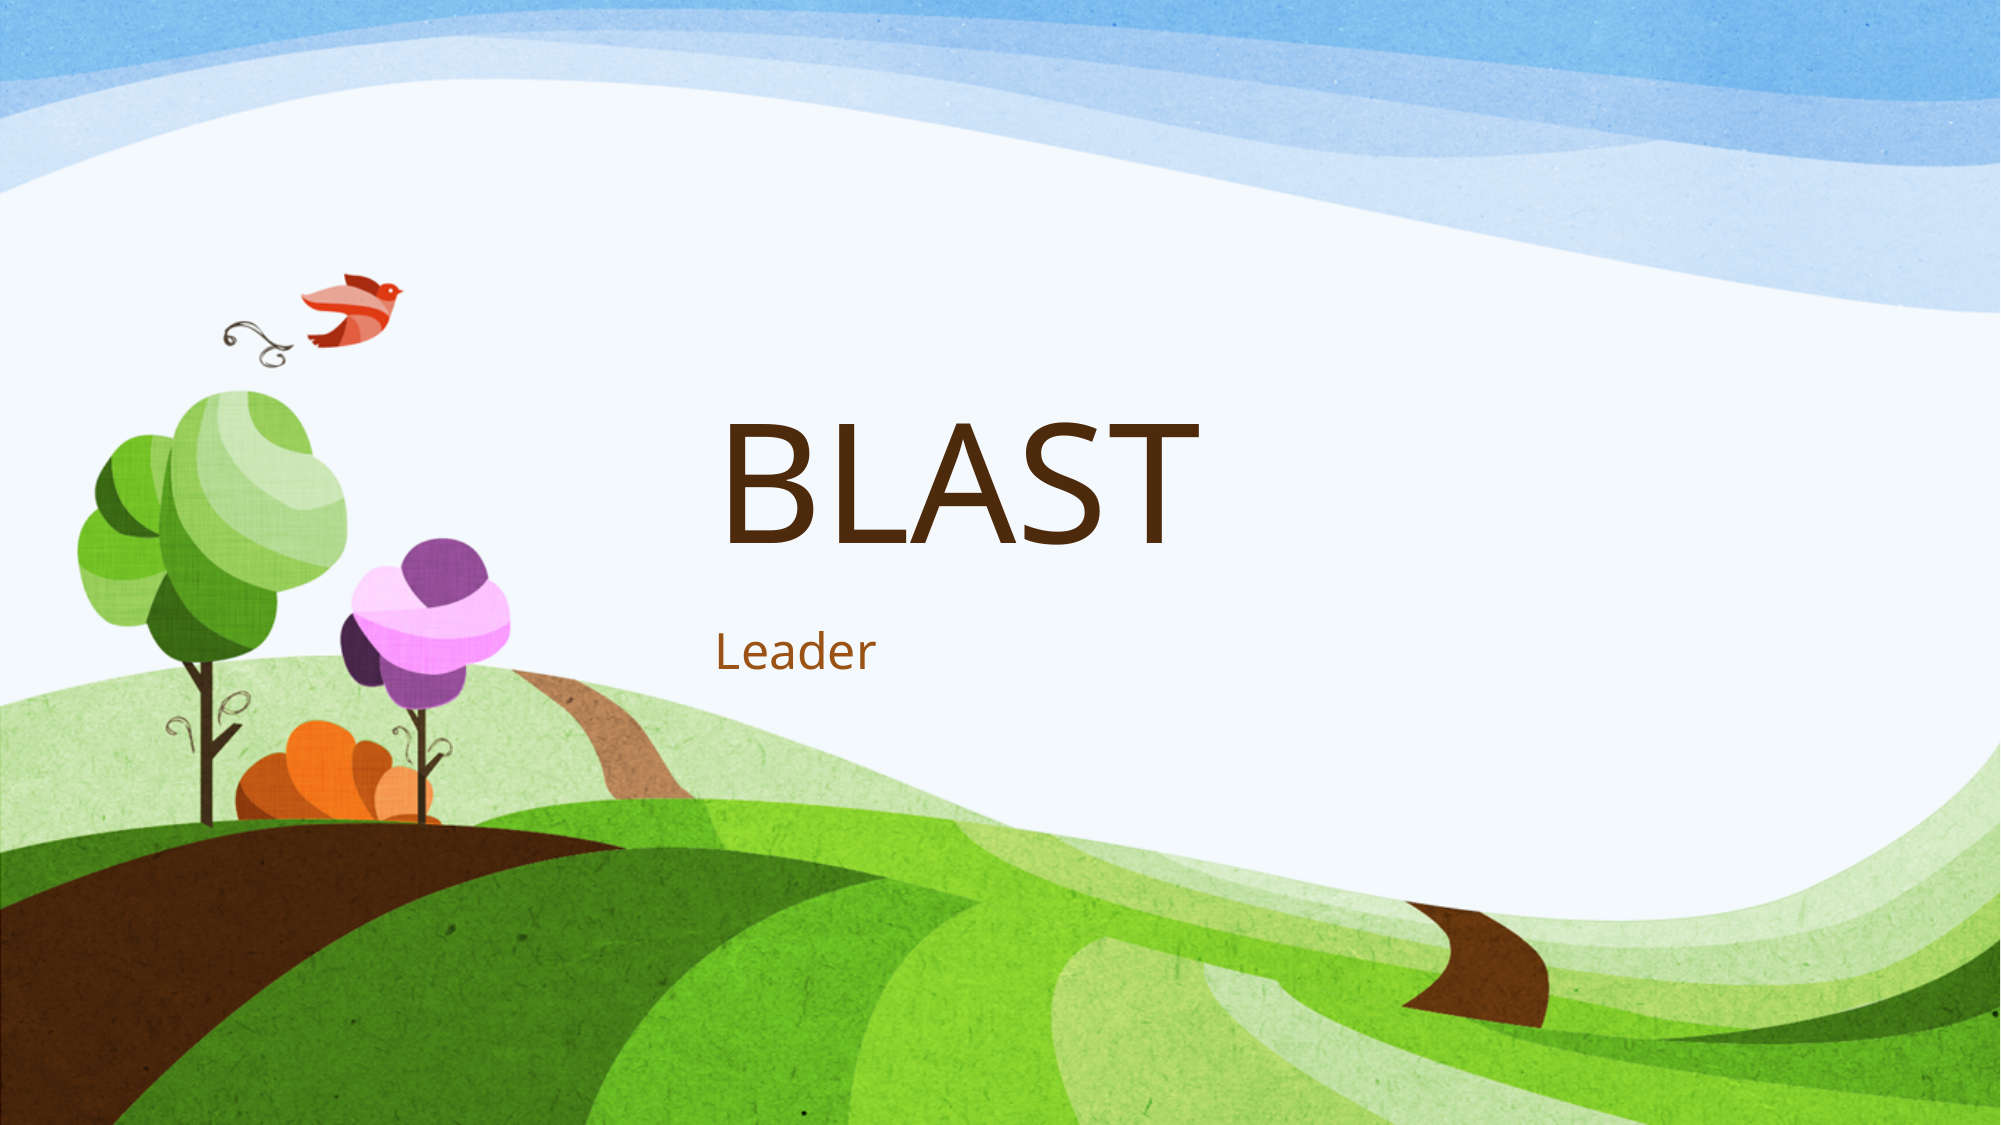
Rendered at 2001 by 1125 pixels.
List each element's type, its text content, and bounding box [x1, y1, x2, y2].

subtitle Leader [699, 612, 1825, 763]
title BLAST [699, 287, 1825, 588]
picture [0, 0, 2001, 1125]
